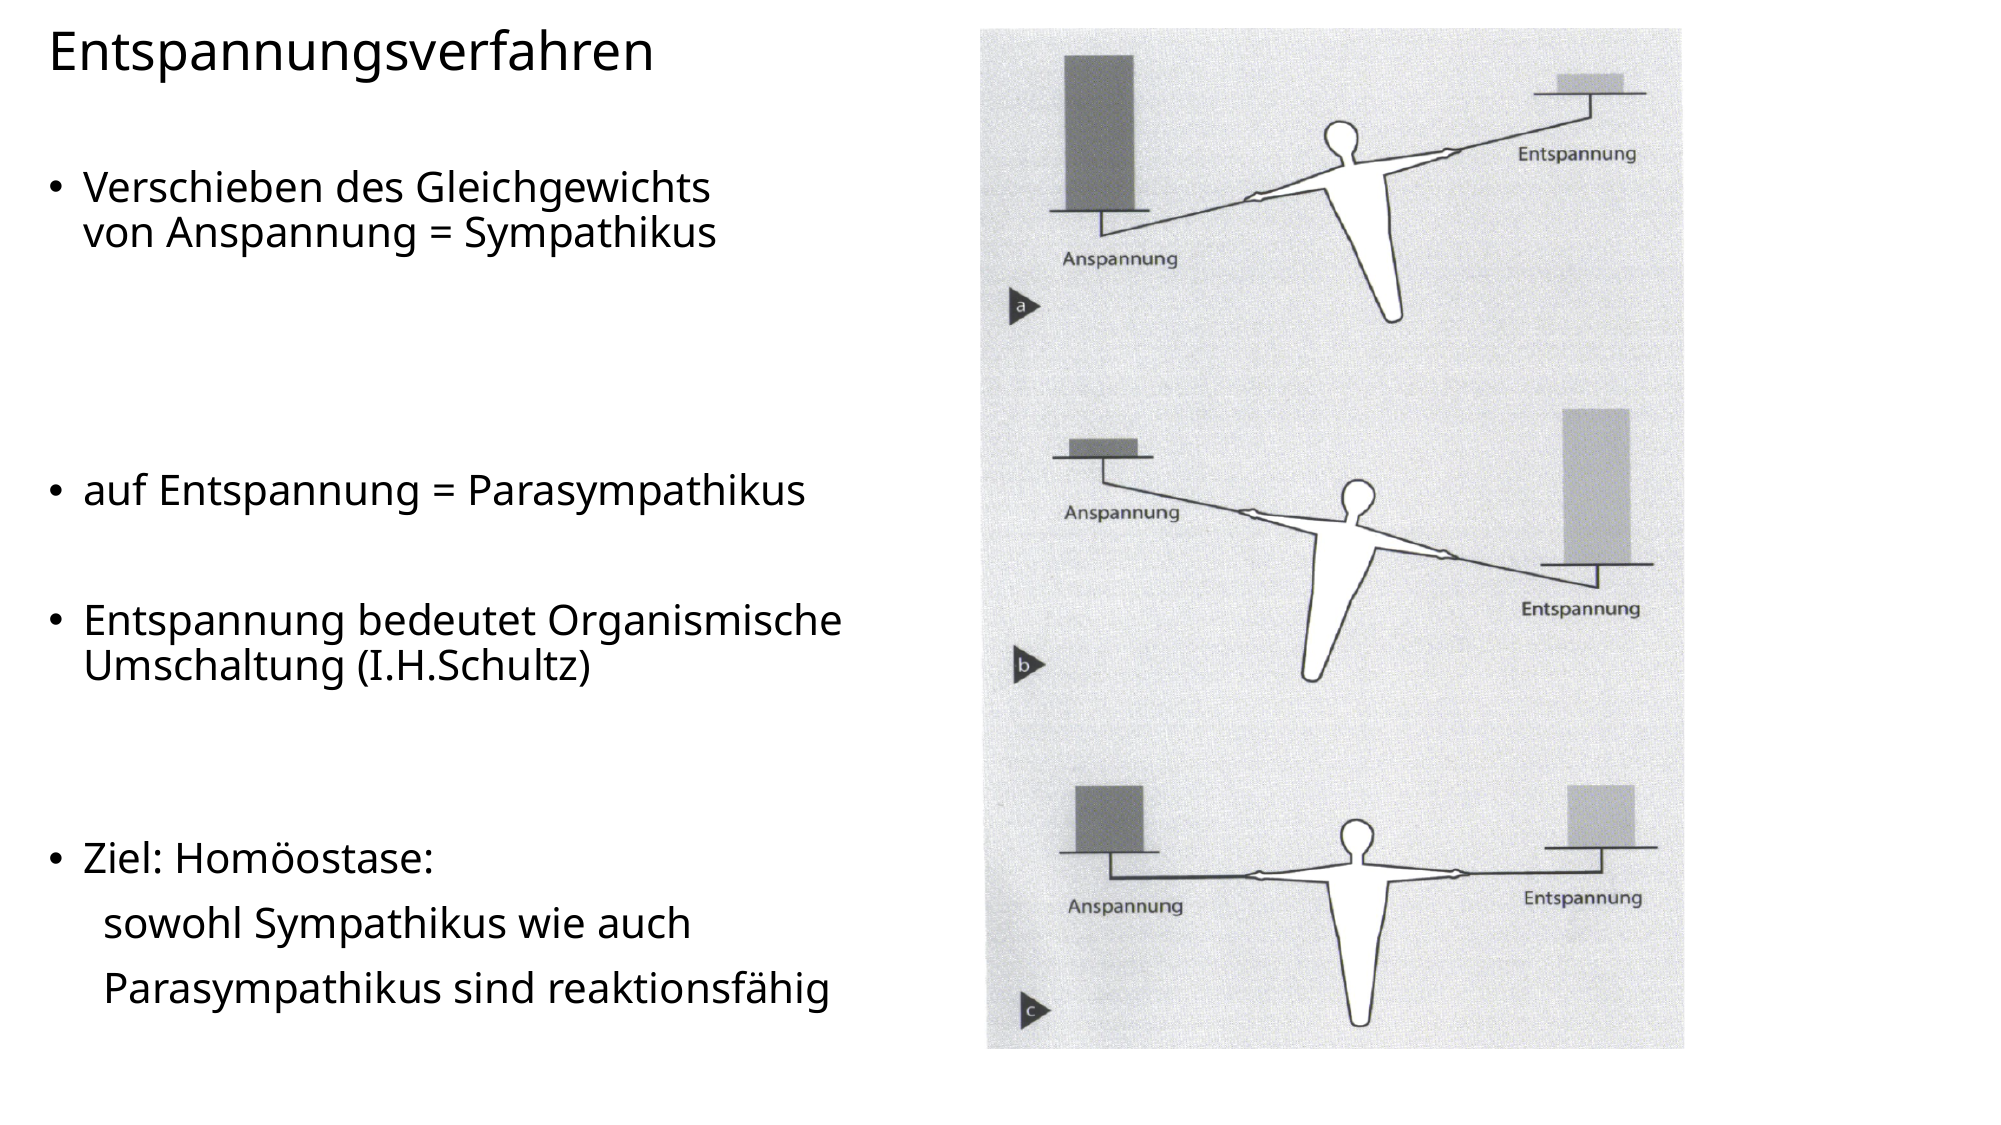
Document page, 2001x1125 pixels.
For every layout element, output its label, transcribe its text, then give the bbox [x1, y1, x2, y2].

list Entspannungsverfahren Verschieben des Gleichgewichts von Anspannung = Sympathikus auf Entspannung = Parasympathikus Entspannung bedeutet Organismische Umschaltung (I.H.Schultz) Ziel: Homöostase: sowohl Sympathikus wie auch Parasympathikus sind reaktionsfähig [33, 16, 861, 1061]
picture [979, 27, 1685, 1049]
